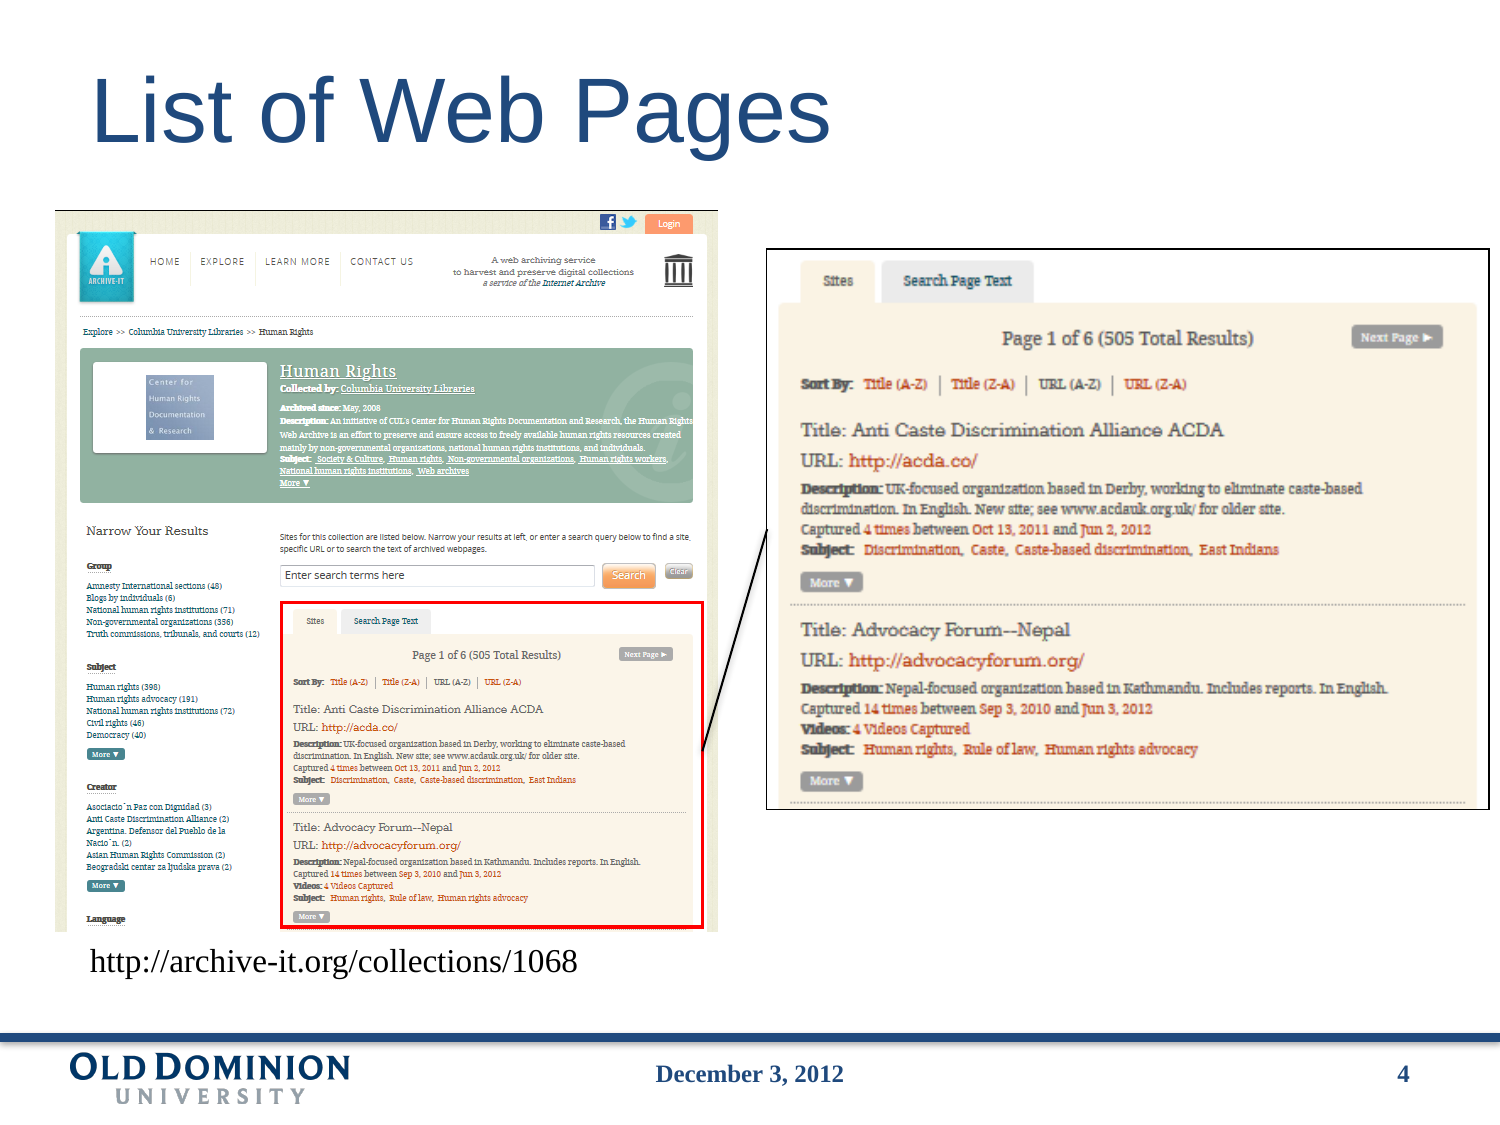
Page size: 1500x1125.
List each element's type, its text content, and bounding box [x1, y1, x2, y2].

picture [70, 1042, 350, 1104]
title List of Web Pages [75, 12, 1425, 200]
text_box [702, 528, 768, 752]
footer December 3, 2012 [387, 1042, 1113, 1103]
picture [766, 249, 1489, 810]
text_box http://archive-it.org/collections/1068 [75, 941, 595, 987]
slide_number 4 [1137, 1042, 1425, 1103]
picture [55, 210, 718, 933]
